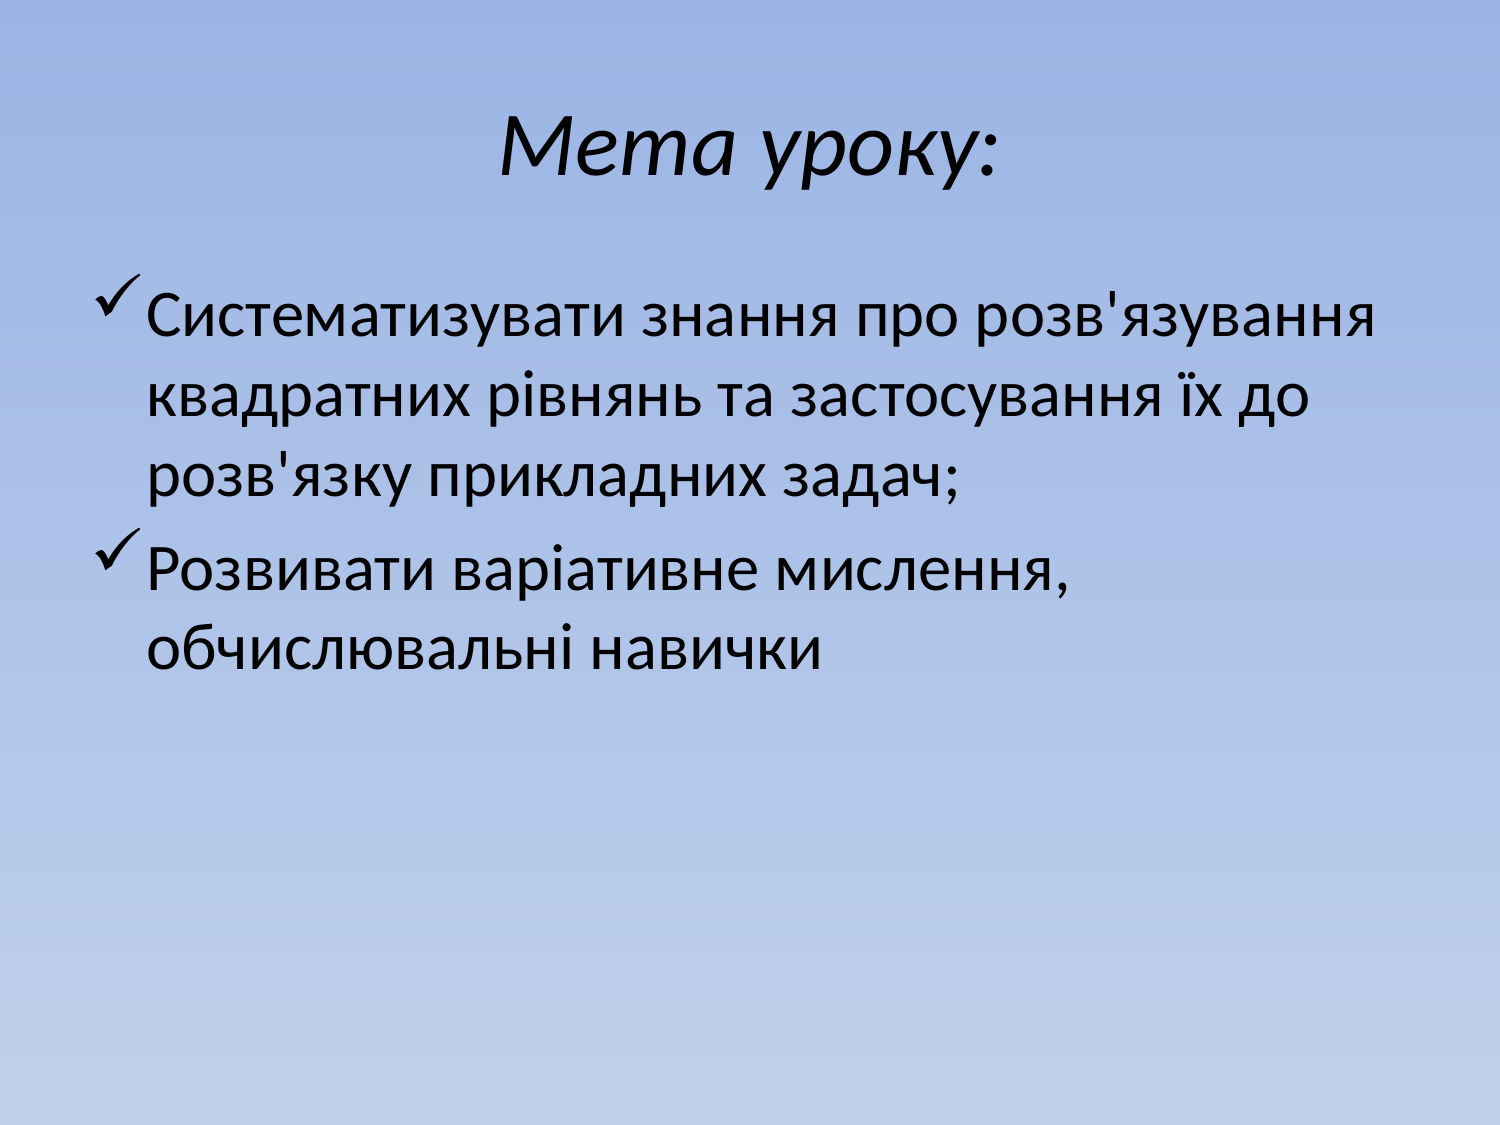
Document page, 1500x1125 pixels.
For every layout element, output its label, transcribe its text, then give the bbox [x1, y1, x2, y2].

list Систематизувати знання про розв'язування квадратних рівнянь та застосування їх до розв'язку прикладних задач; Розвивати варіативне мислення, обчислювальні навички [75, 262, 1425, 715]
title Мета уроку: [75, 45, 1425, 233]
